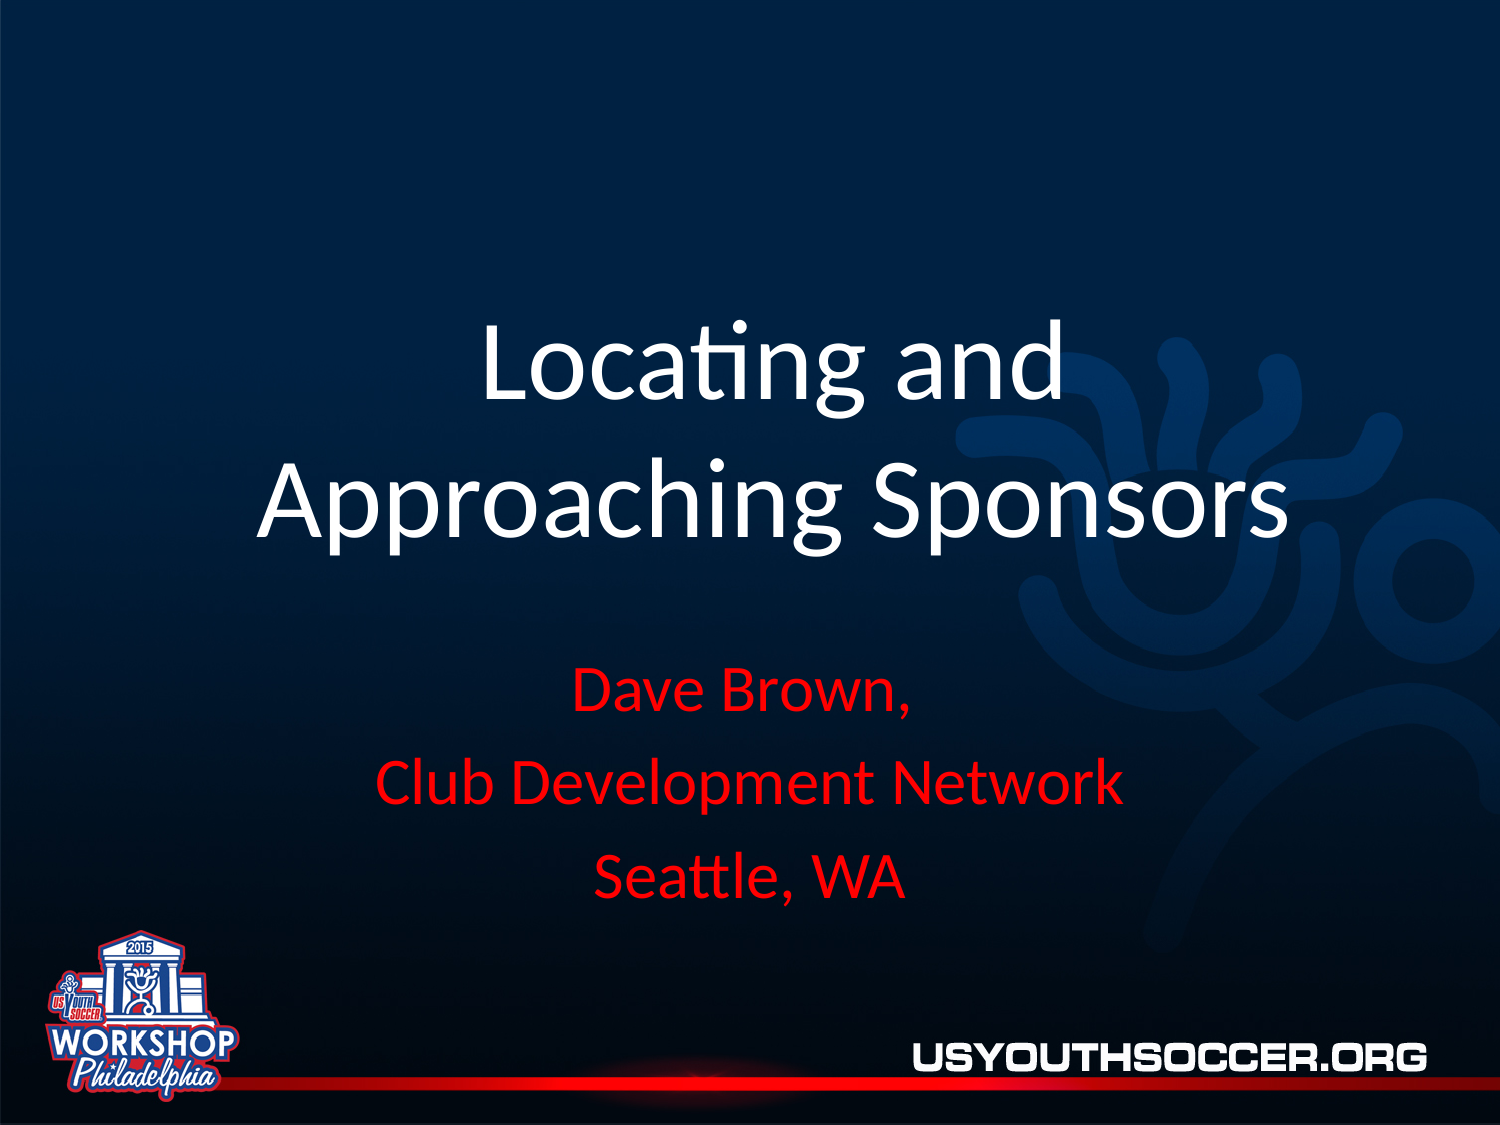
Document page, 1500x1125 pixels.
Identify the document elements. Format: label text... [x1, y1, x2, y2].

picture [0, 0, 1500, 1125]
title Locating and Approaching Sponsors [162, 207, 1387, 638]
subtitle Dave Brown, Club Development Network Seattle, WA [225, 637, 1275, 925]
